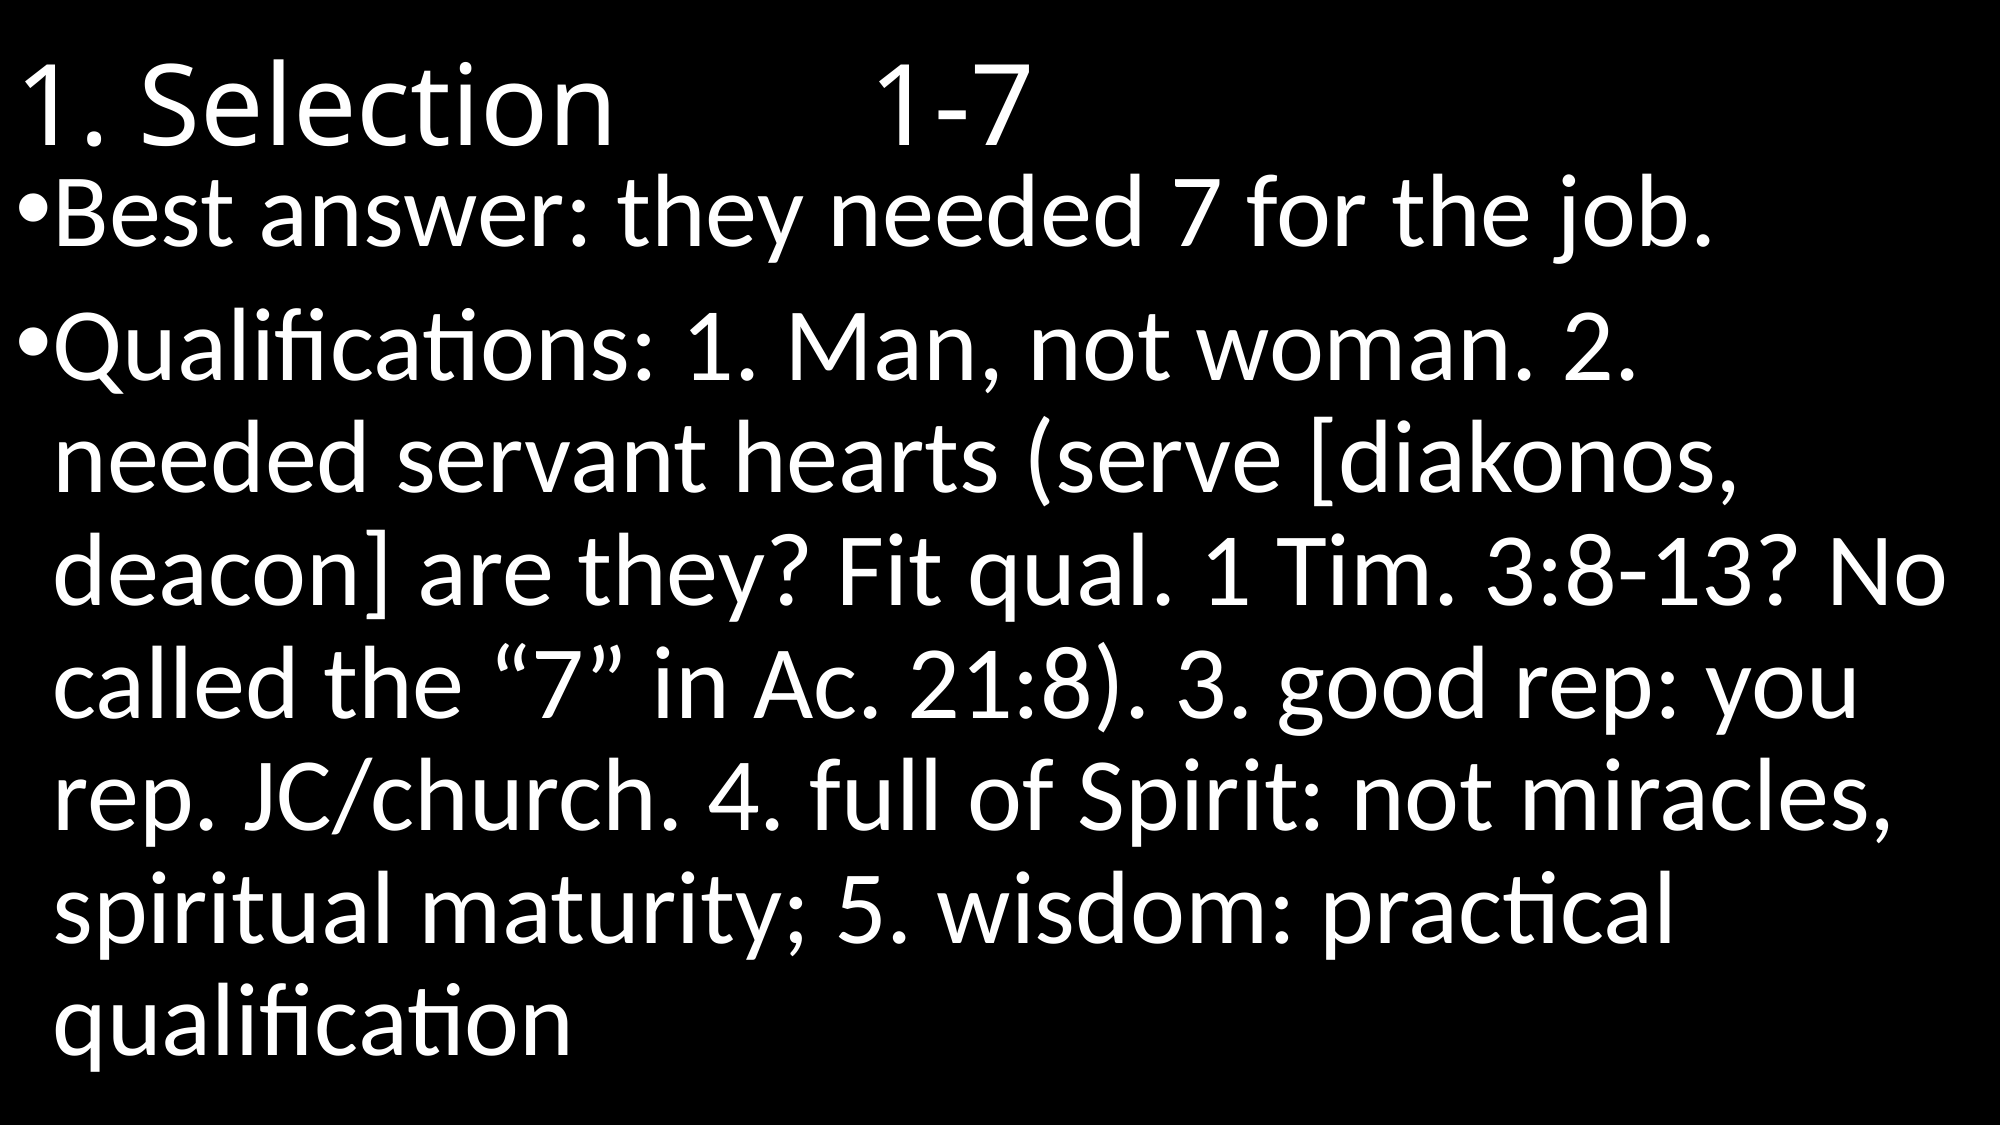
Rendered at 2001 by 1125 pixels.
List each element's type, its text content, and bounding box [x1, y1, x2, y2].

list Best answer: they needed 7 for the job. Qualifications: 1. Man, not woman. 2. needed servant hearts (serve [diakonos, deacon] are they? Fit qual. 1 Tim. 3:8-13? No called the “7” in Ac. 21:8). 3. good rep: you rep. JC/church. 4. full of Spirit: not miracles, spiritual maturity; 5. wisdom: practical qualification [0, 149, 2000, 1125]
title 1. Selection 1-7 [0, 0, 2000, 149]
